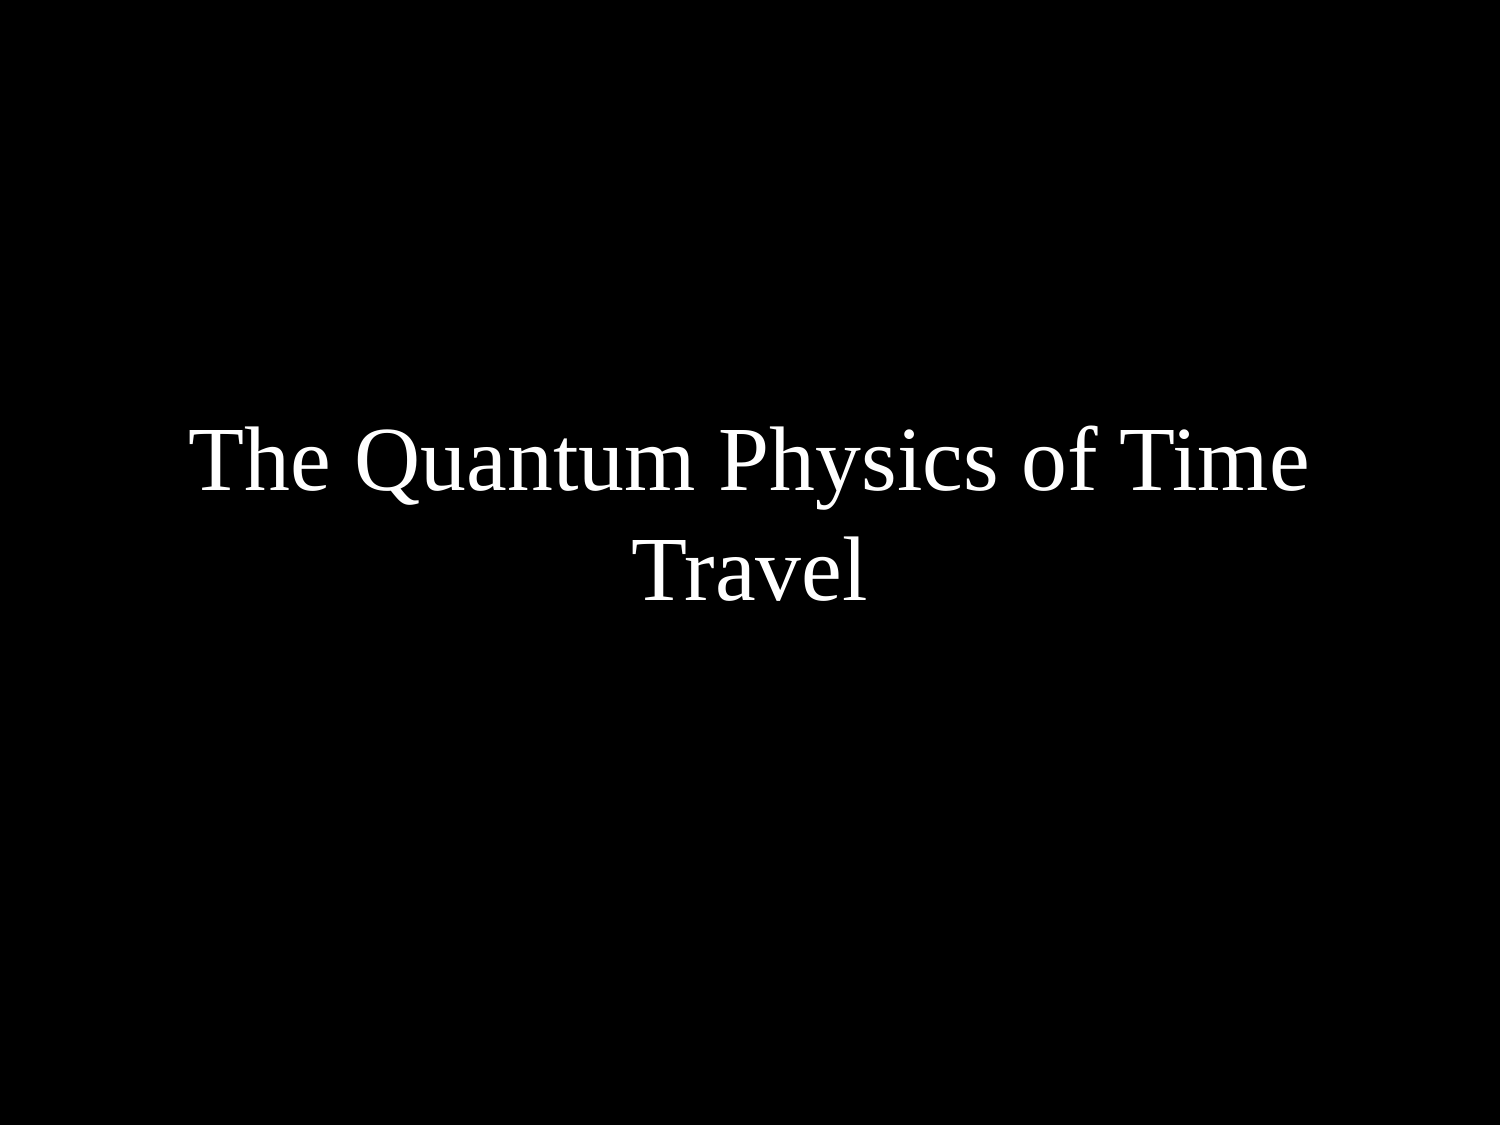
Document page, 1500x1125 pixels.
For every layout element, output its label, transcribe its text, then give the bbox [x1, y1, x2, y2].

title The Quantum Physics of Time Travel [112, 388, 1388, 630]
